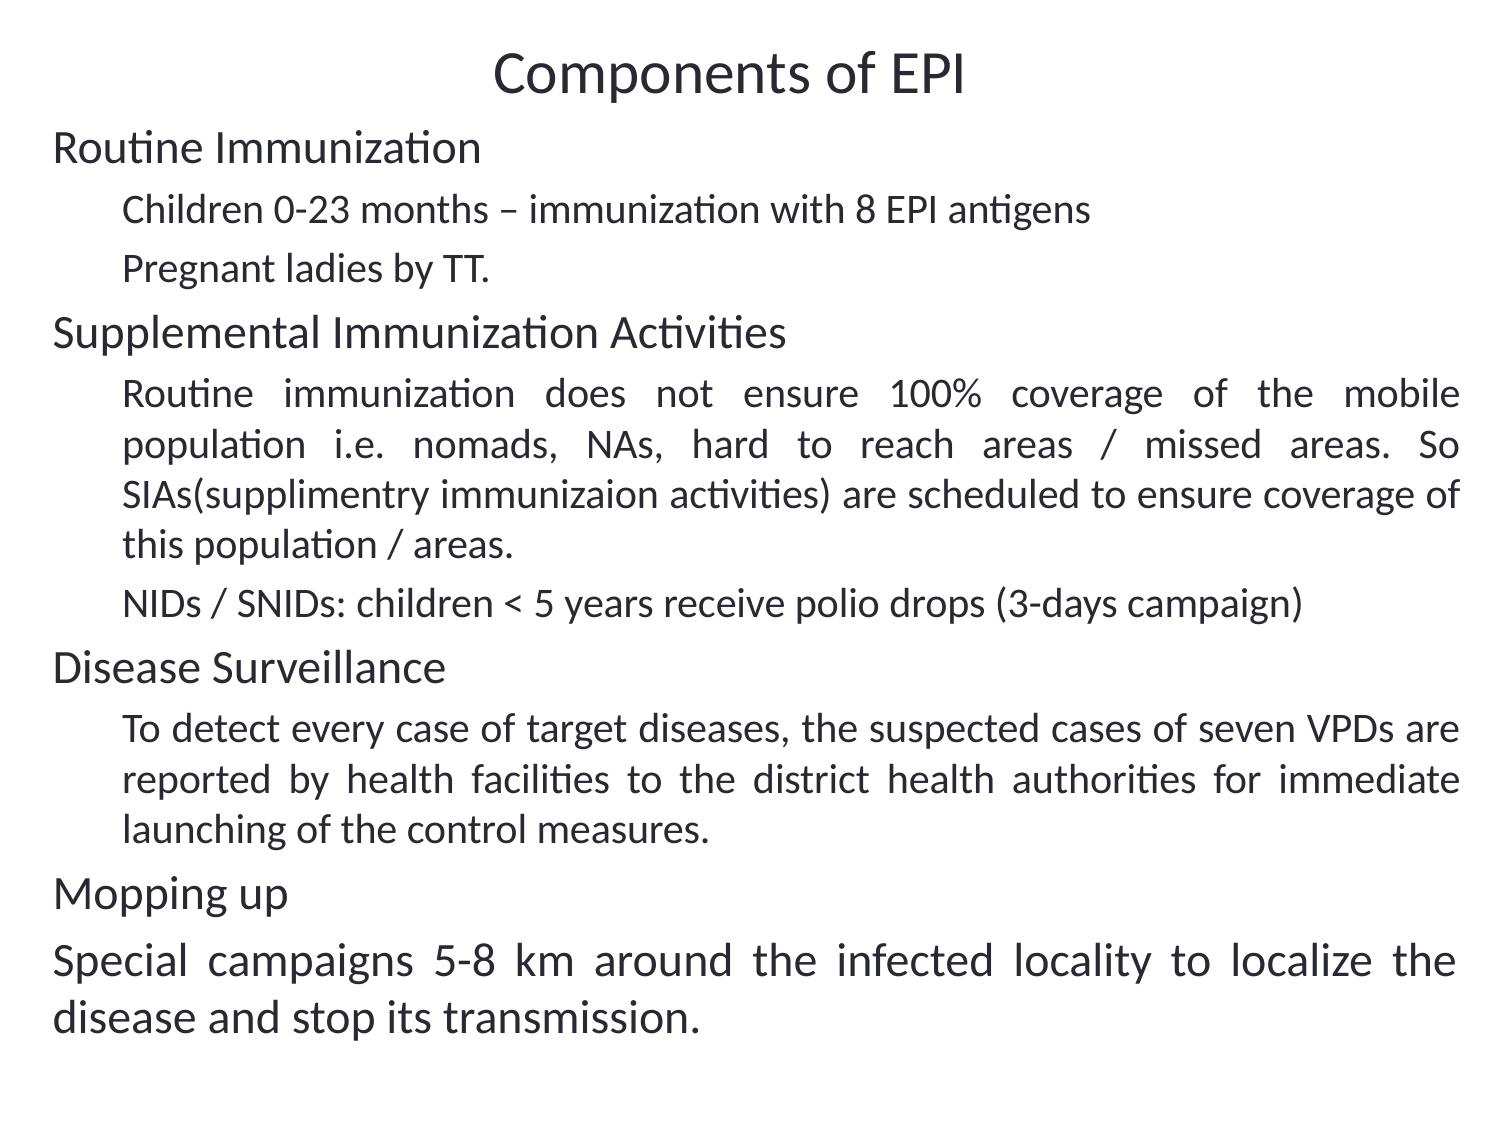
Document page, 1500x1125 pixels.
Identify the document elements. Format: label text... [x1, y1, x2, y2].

subtitle Components of EPI Routine Immunization Children 0-23 months – immunization with 8 EPI antigens Pregnant ladies by TT. Supplemental Immunization Activities Routine immunization does not ensure 100% coverage of the mobile population i.e. nomads, NAs, hard to reach areas / missed areas. So SIAs(supplimentry immunizaion activities) are scheduled to ensure coverage of this population / areas. NIDs / SNIDs: children < 5 years receive polio drops (3-days campaign) Disease Surveillance To detect every case of target diseases, the suspected cases of seven VPDs are reported by health facilities to the district health authorities for immediate launching of the control measures. Mopping up Special campaigns 5-8 km around the infected locality to localize the disease and stop its transmission. [37, 24, 1475, 1063]
